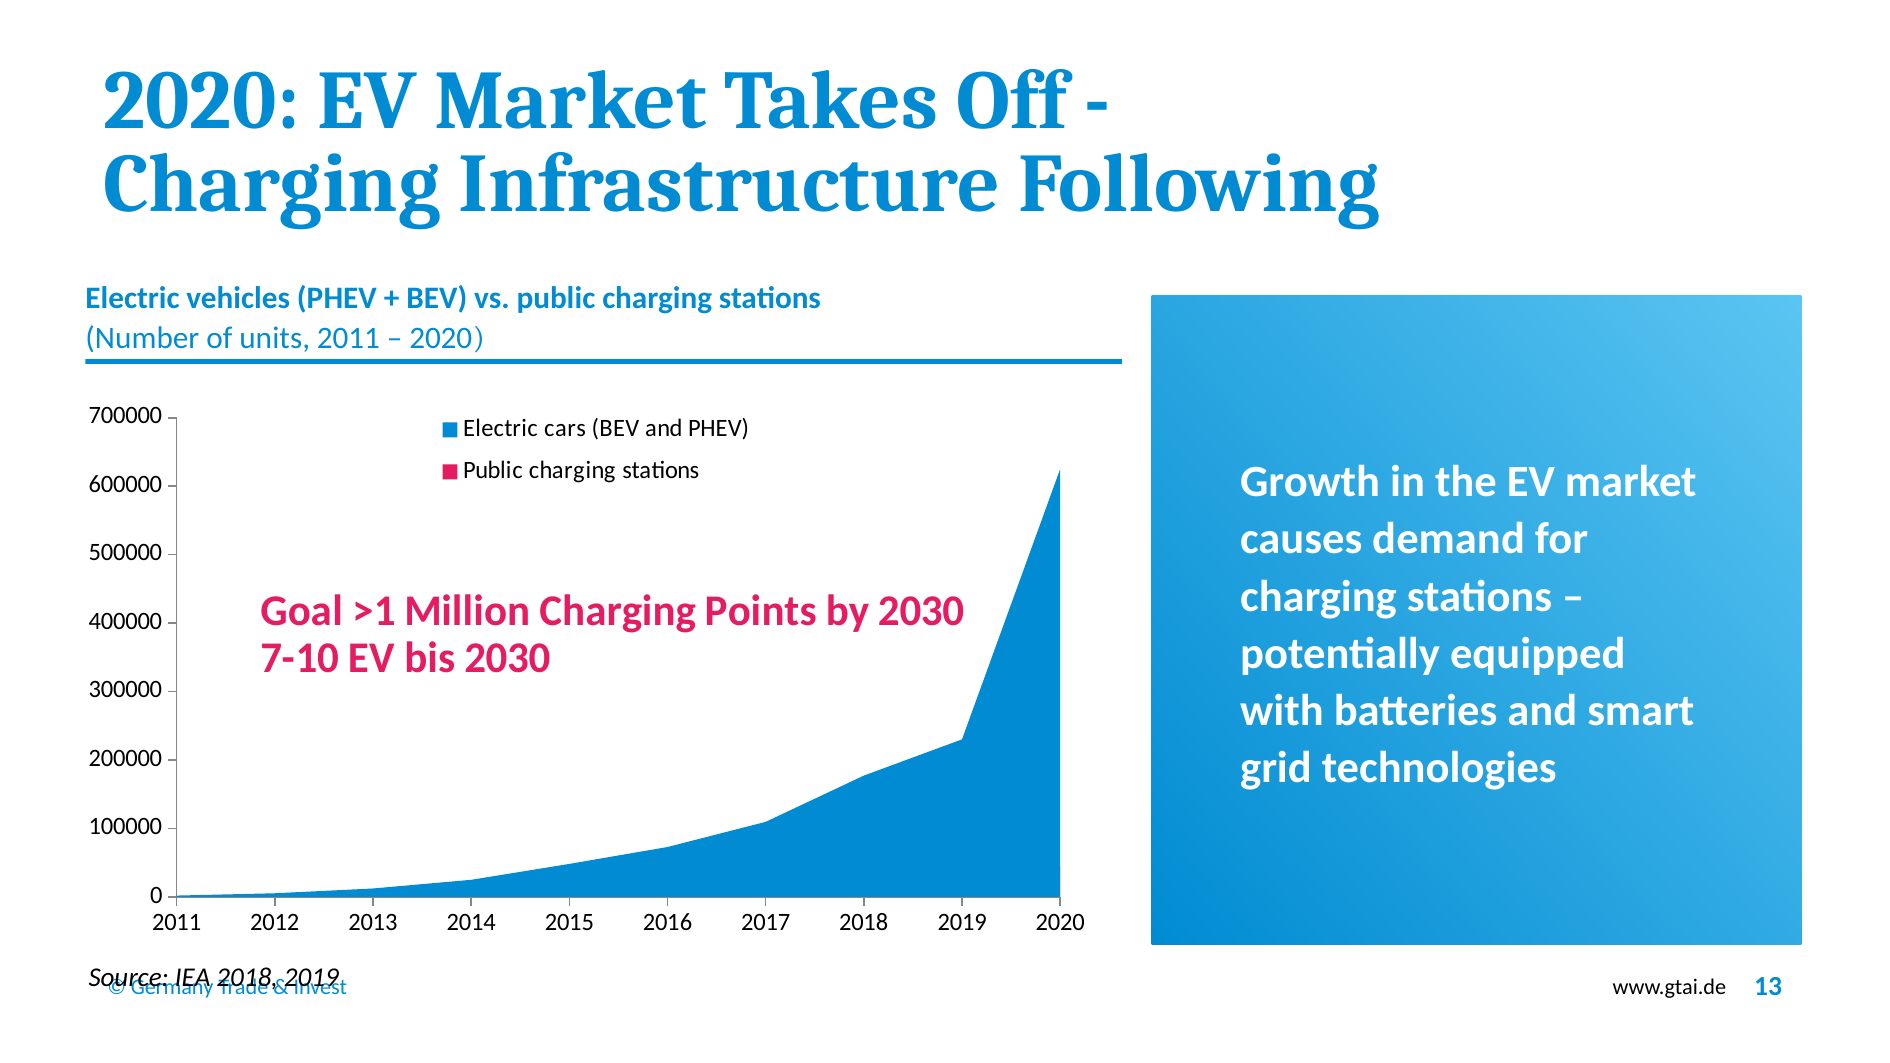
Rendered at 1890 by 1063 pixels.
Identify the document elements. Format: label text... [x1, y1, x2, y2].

text_box Electric vehicles (PHEV + BEV) vs. public charging stations (Number of units, 2011 – 2020) [85, 267, 1122, 374]
list Growth in the EV market causes demand for charging stations – potentially equipped with batteries and smart grid technologies [1151, 295, 1802, 945]
chart [88, 373, 1093, 945]
list Source: IEA 2018, 2019 [88, 951, 1093, 1004]
title 2020: EV Market Takes Off - Charging Infrastructure Following [88, 59, 1802, 236]
